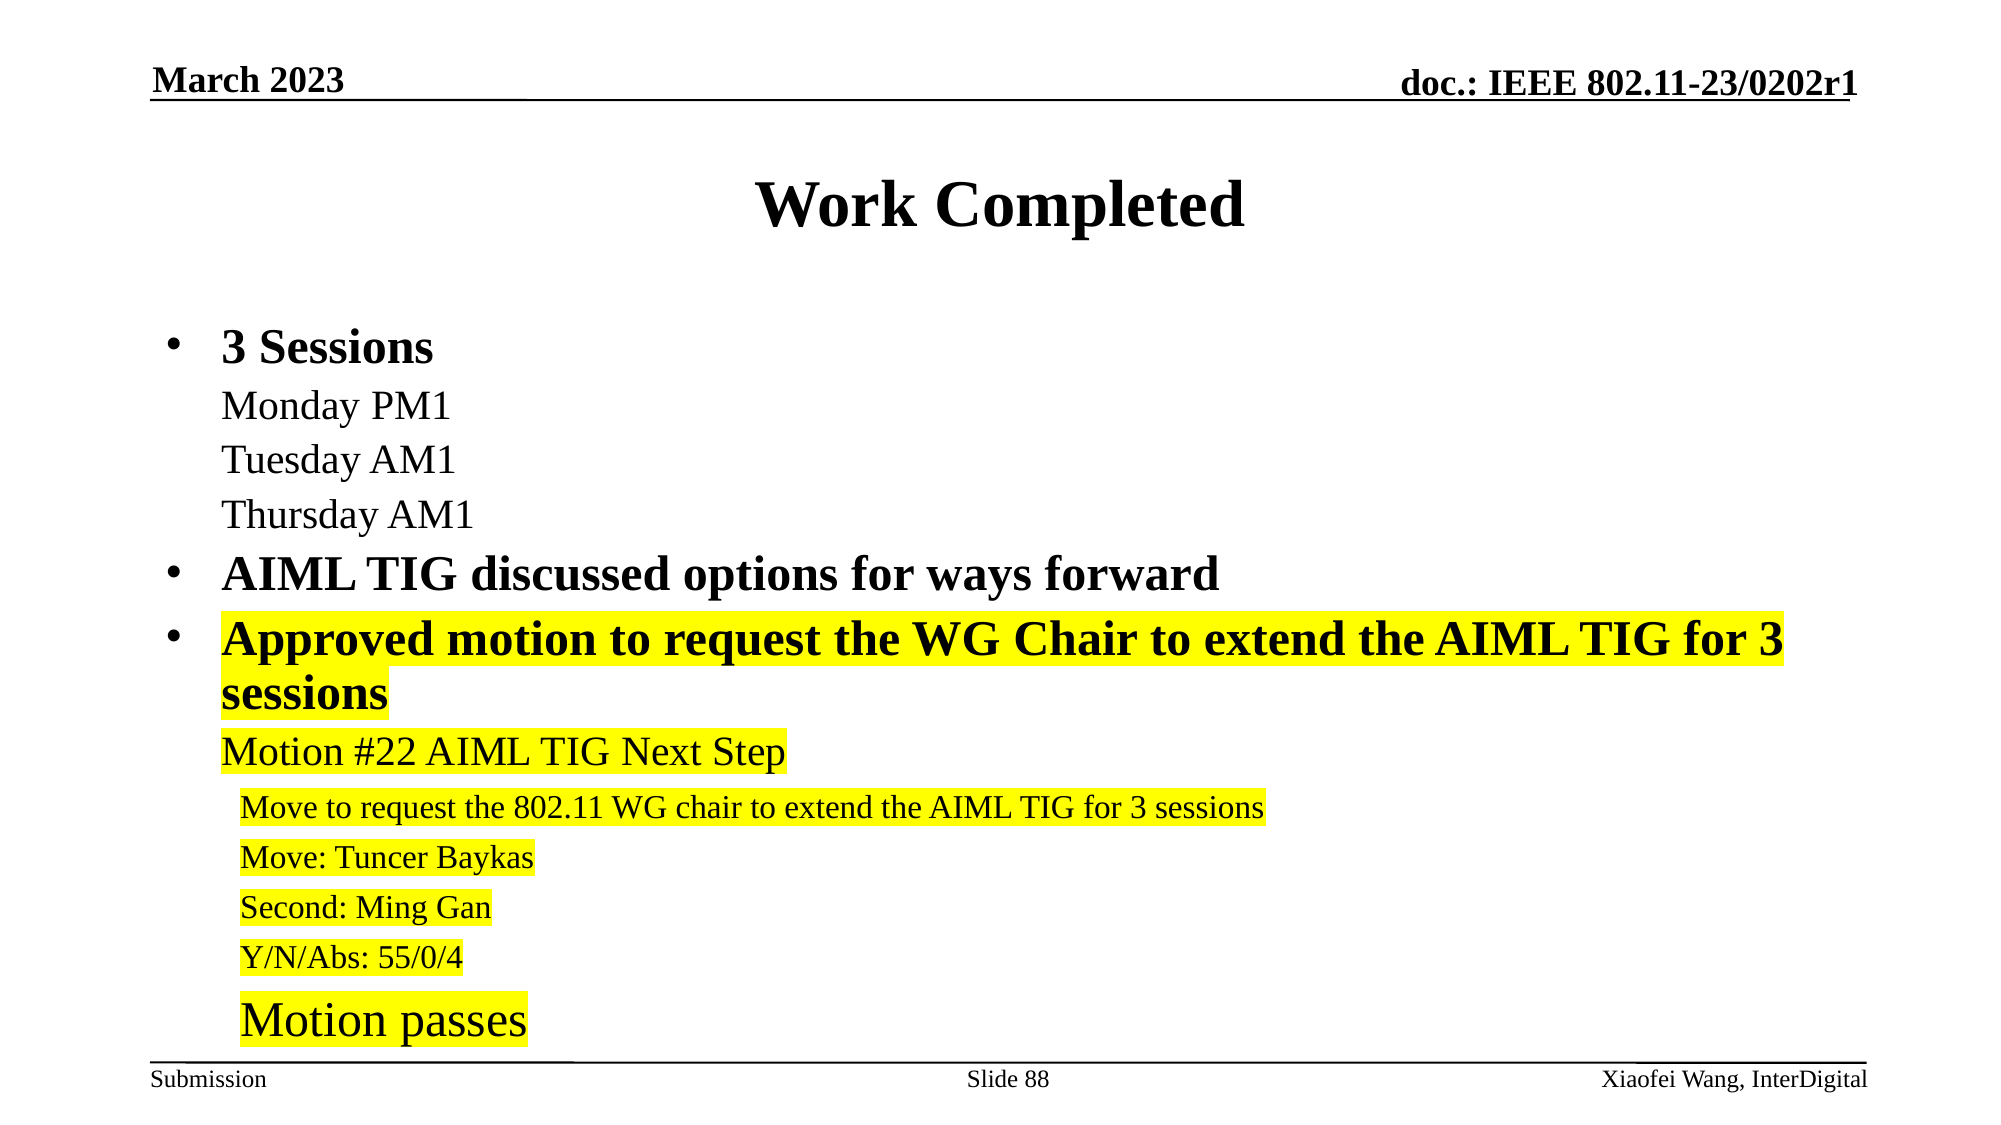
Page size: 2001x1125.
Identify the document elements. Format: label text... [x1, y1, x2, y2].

slide_number Slide 88 [950, 1061, 1067, 1123]
list 3 Sessions Monday PM1 Tuesday AM1 Thursday AM1 AIML TIG discussed options for ways forward Approved motion to request the WG Chair to extend the AIML TIG for 3 sessions Motion #22 AIML TIG Next Step Move to request the 802.11 WG chair to extend the AIML TIG for 3 sessions Move: Tuncer Baykas Second: Ming Gan Y/N/Abs: 55/0/4 Motion passes [149, 312, 1851, 988]
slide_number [152, 54, 351, 101]
footer Xiaofei Wang, InterDigital [1171, 1061, 1869, 1093]
title Work Completed [149, 112, 1850, 288]
